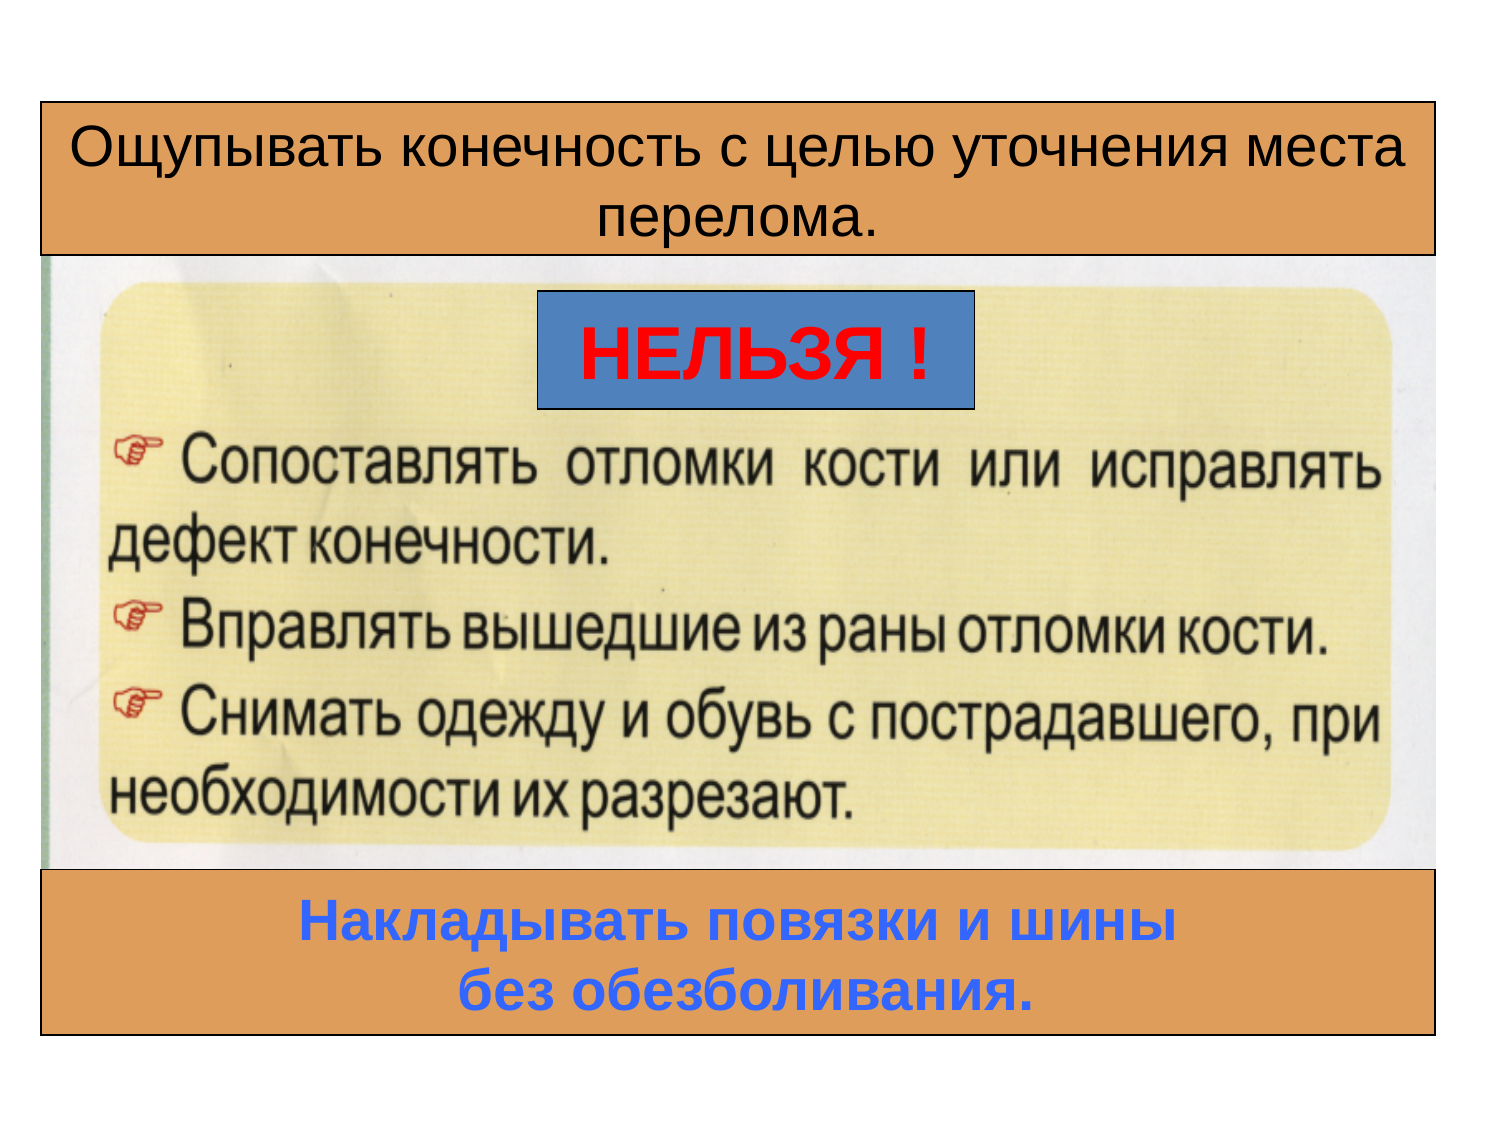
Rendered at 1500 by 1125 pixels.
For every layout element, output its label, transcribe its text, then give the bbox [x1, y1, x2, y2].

text_box Накладывать повязки и шины без обезболивания. [41, 901, 1436, 1035]
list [40, 243, 1436, 894]
text_box Ощупывать конечность с целью уточнения места перелома. [41, 101, 1436, 242]
